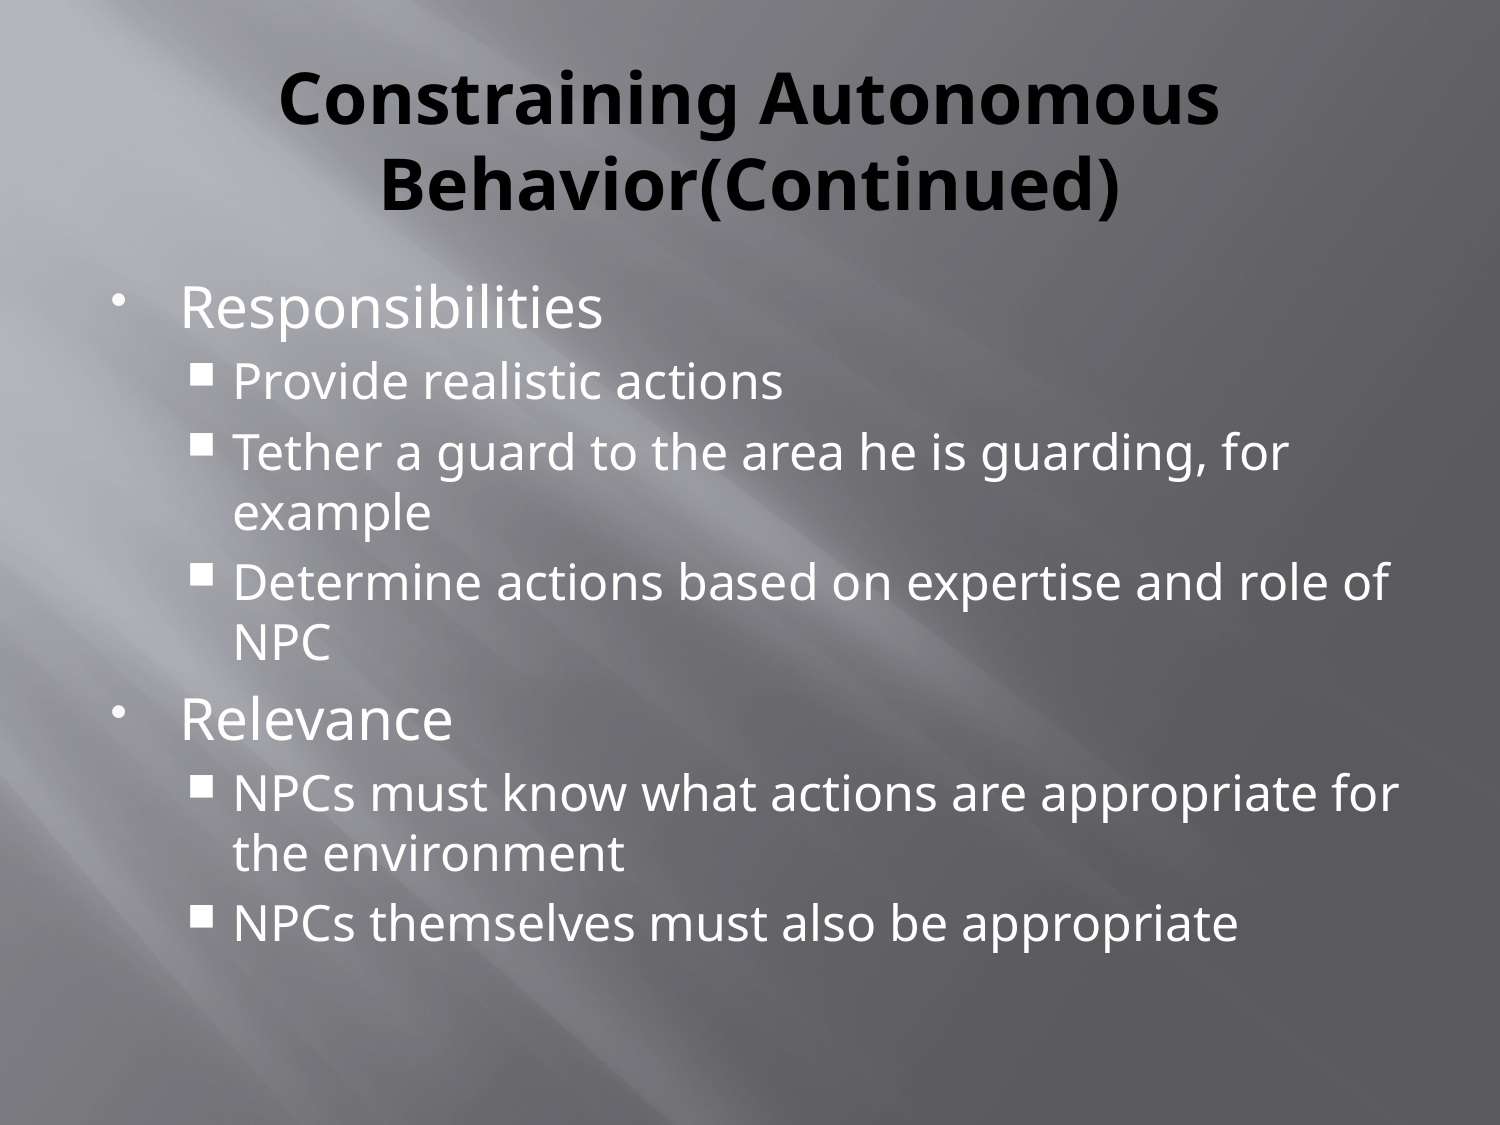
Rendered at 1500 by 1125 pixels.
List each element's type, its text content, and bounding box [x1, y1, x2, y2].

title Constraining Autonomous Behavior(Continued) [75, 45, 1425, 233]
list Responsibilities Provide realistic actions Tether a guard to the area he is guarding, for example Determine actions based on expertise and role of NPC Relevance NPCs must know what actions are appropriate for the environment NPCs themselves must also be appropriate [74, 262, 1426, 1036]
